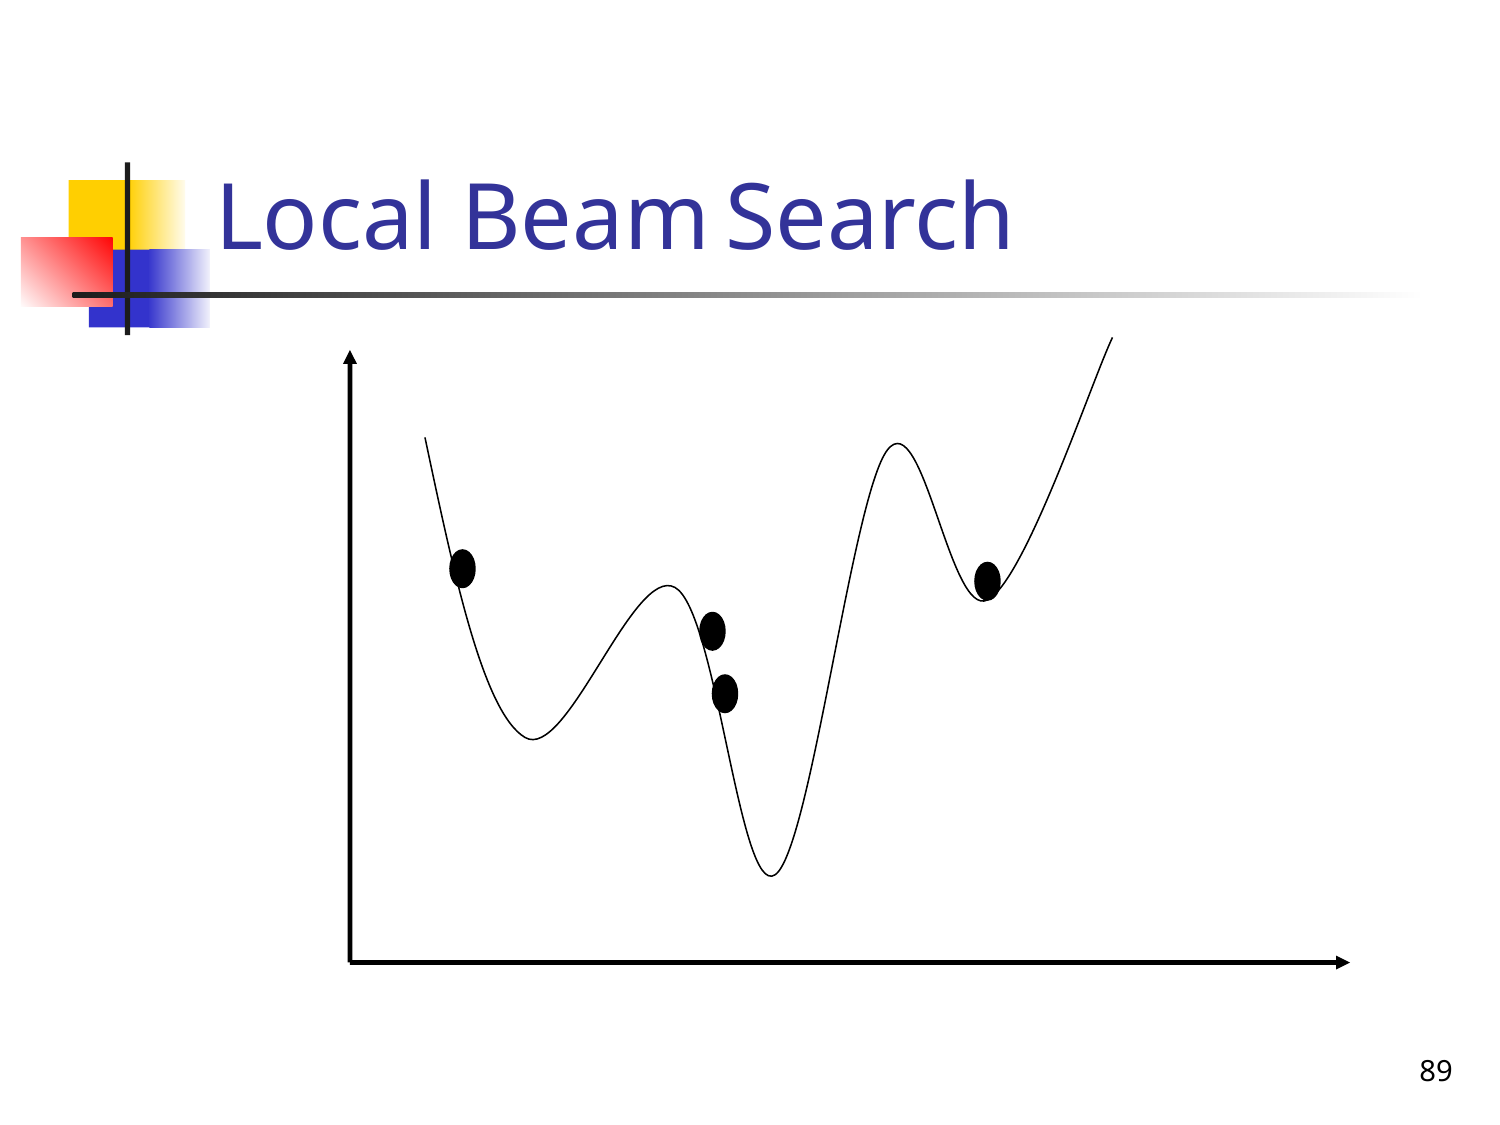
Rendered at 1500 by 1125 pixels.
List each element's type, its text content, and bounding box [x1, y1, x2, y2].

text_box [450, 549, 475, 588]
text_box [343, 349, 357, 962]
title Local Beam Search [199, 140, 1479, 276]
text_box [349, 956, 1351, 969]
text_box [712, 675, 738, 713]
slide_number 89 [1154, 1023, 1468, 1100]
text_box [699, 612, 725, 651]
text_box [424, 337, 1113, 877]
text_box [975, 562, 1000, 601]
